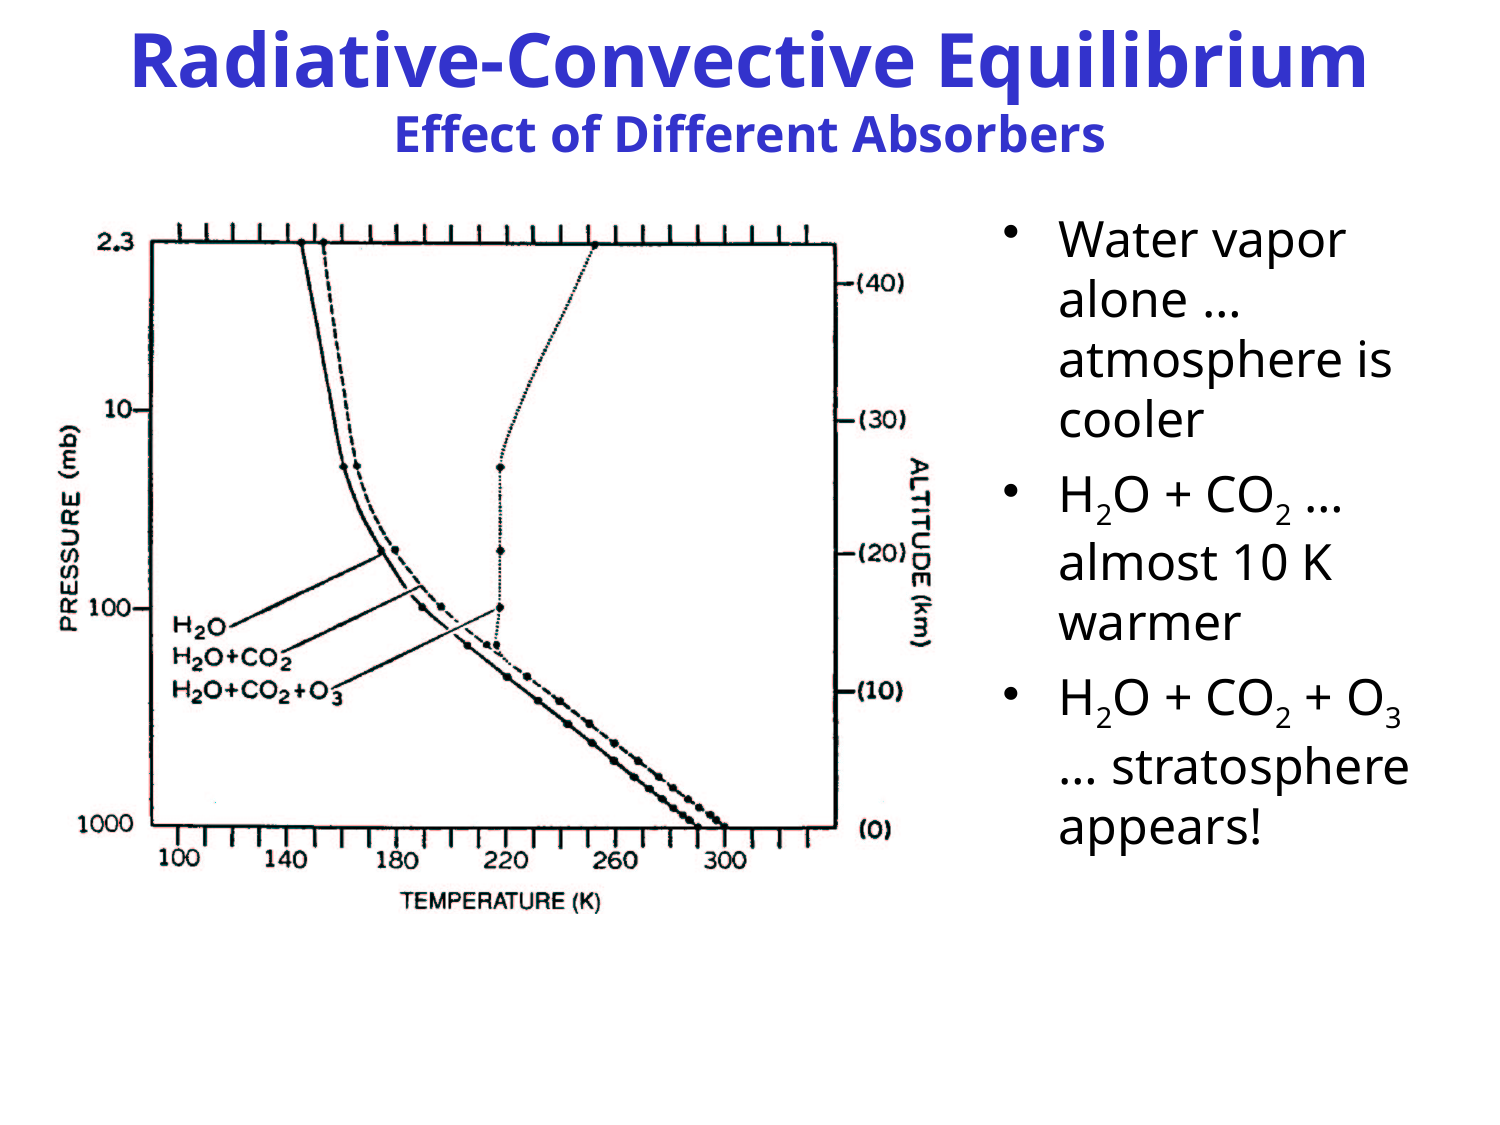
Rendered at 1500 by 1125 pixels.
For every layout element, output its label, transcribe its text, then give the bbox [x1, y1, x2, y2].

picture [49, 187, 938, 914]
title Radiative-Convective Equilibrium Effect of Different Absorbers [49, 24, 1451, 151]
list Water vapor alone … atmosphere is cooler H2O + CO2 … almost 10 K warmer H2O + CO2 + O3 … stratosphere appears! [987, 200, 1450, 1000]
